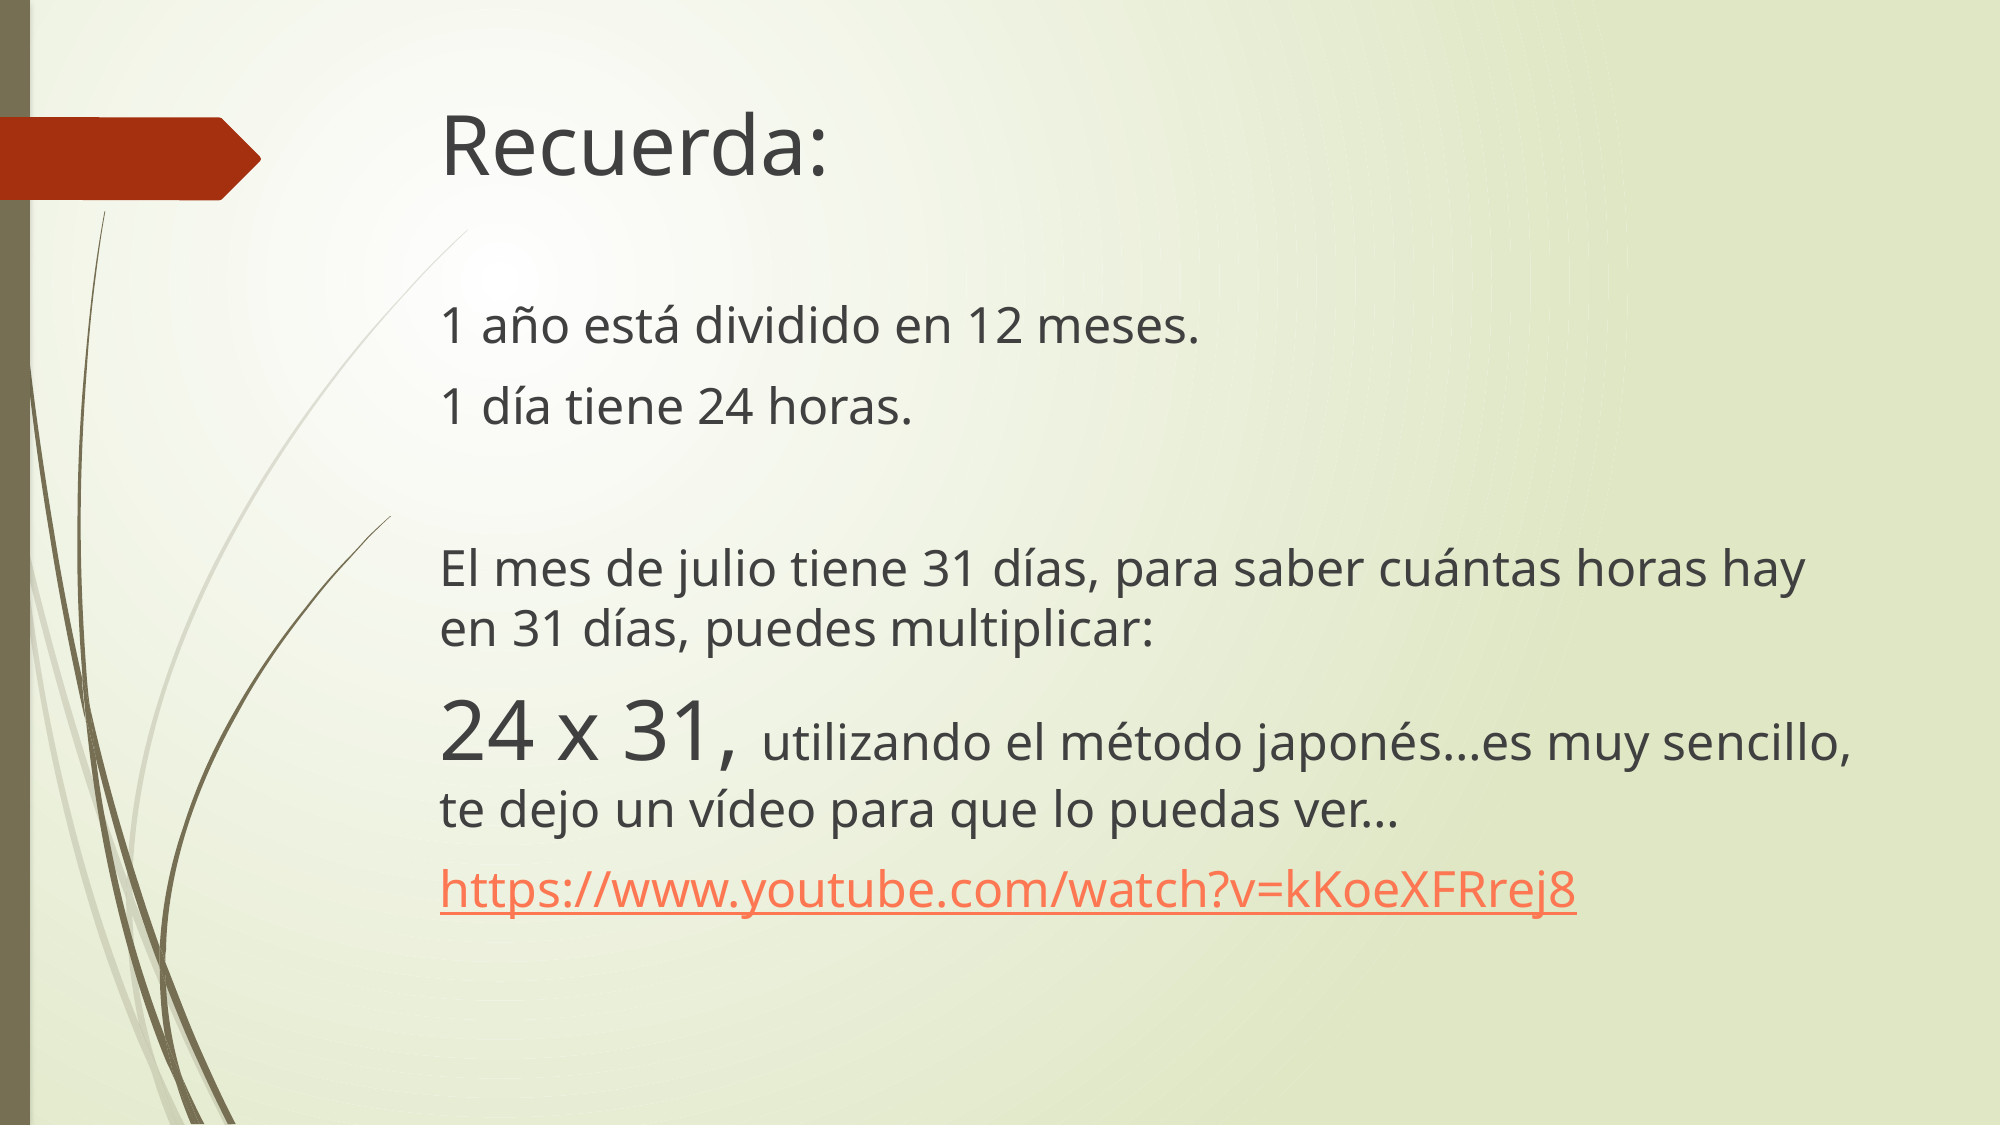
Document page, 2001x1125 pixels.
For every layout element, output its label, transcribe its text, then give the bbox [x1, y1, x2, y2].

list Recuerda: 1 año está dividido en 12 meses. 1 día tiene 24 horas. El mes de julio tiene 31 días, para saber cuántas horas hay en 31 días, puedes multiplicar: 24 x 31, utilizando el método japonés…es muy sencillo, te dejo un vídeo para que lo puedas ver… https://www.youtube.com/watch?v=kKoeXFRrej8 [424, 84, 1888, 1125]
